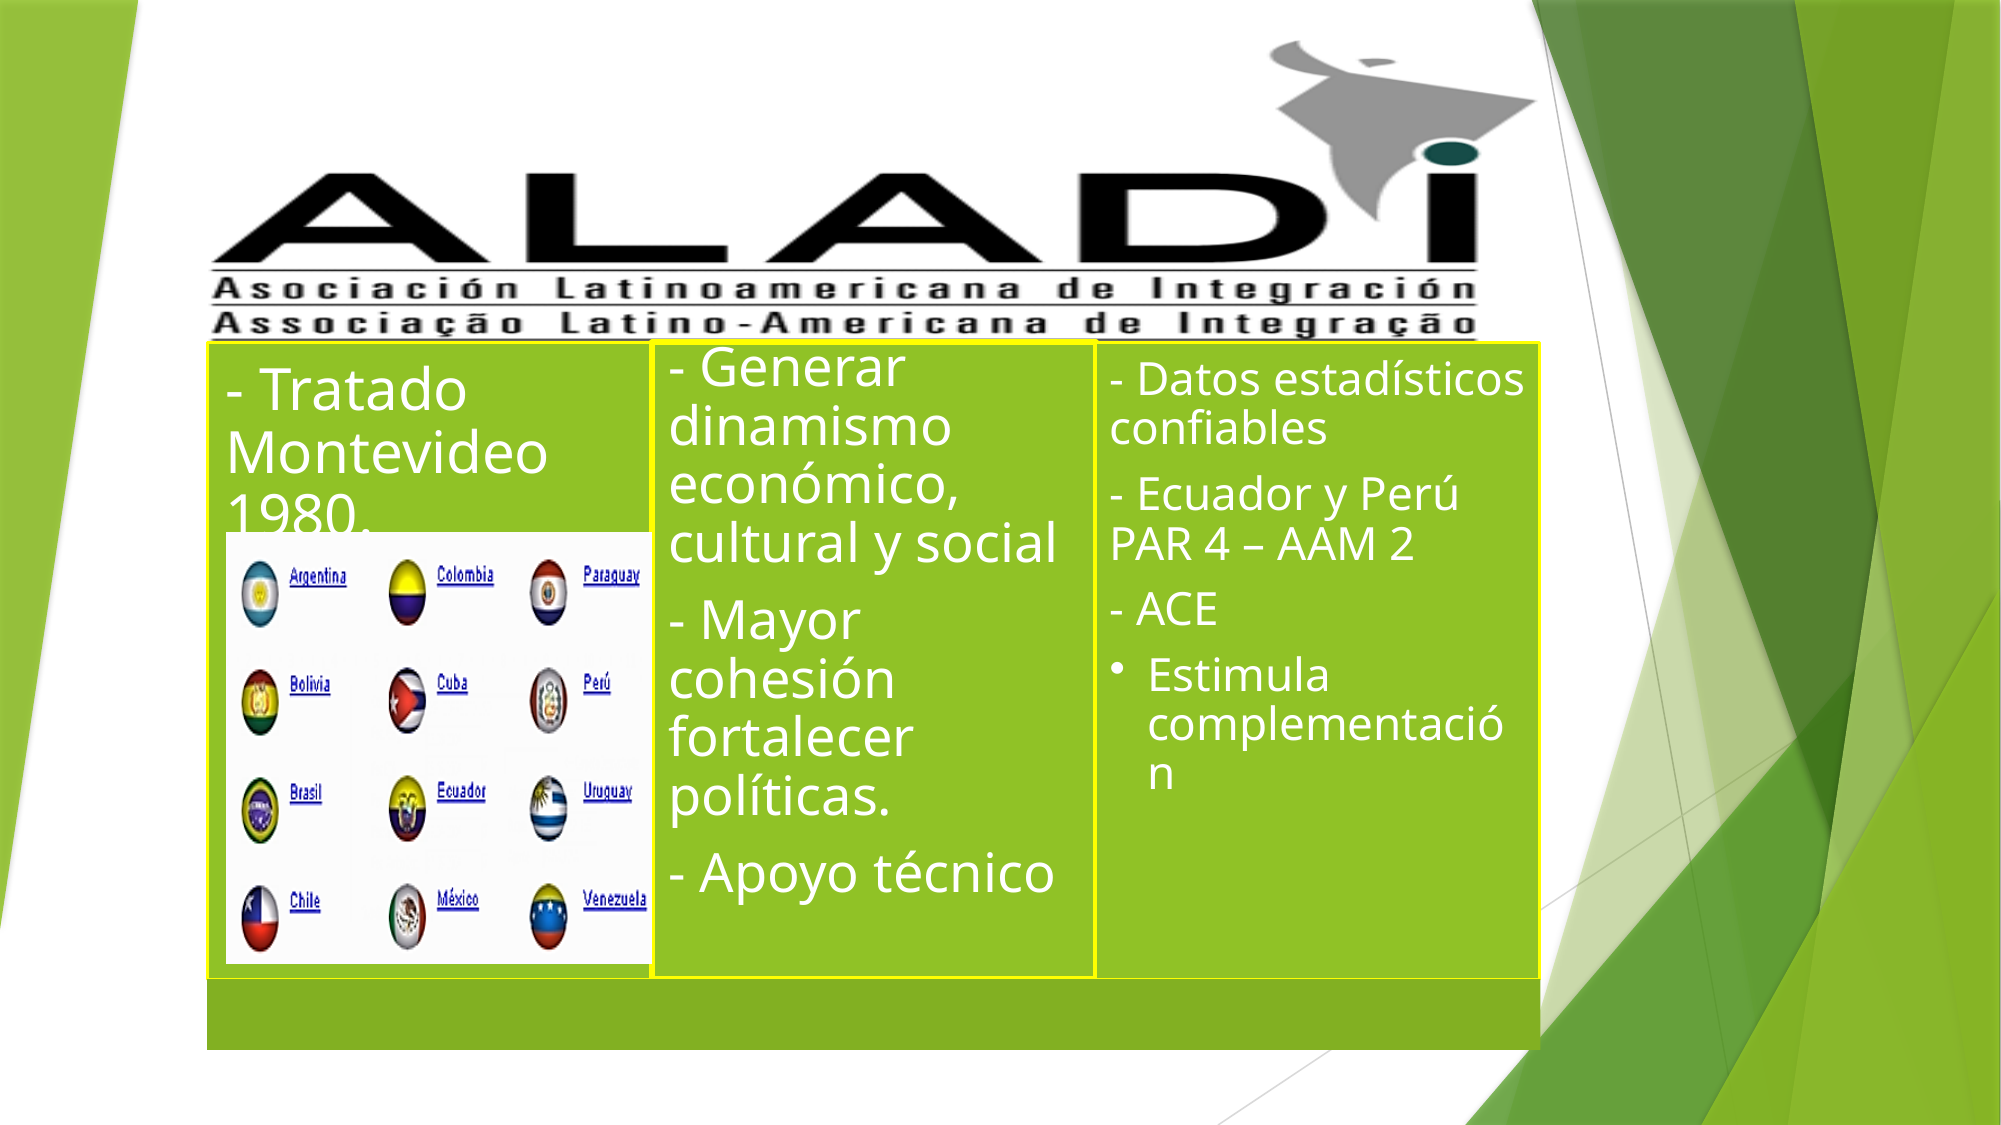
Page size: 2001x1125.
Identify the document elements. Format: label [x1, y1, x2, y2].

picture [226, 532, 653, 964]
text_box [206, 38, 1541, 1051]
